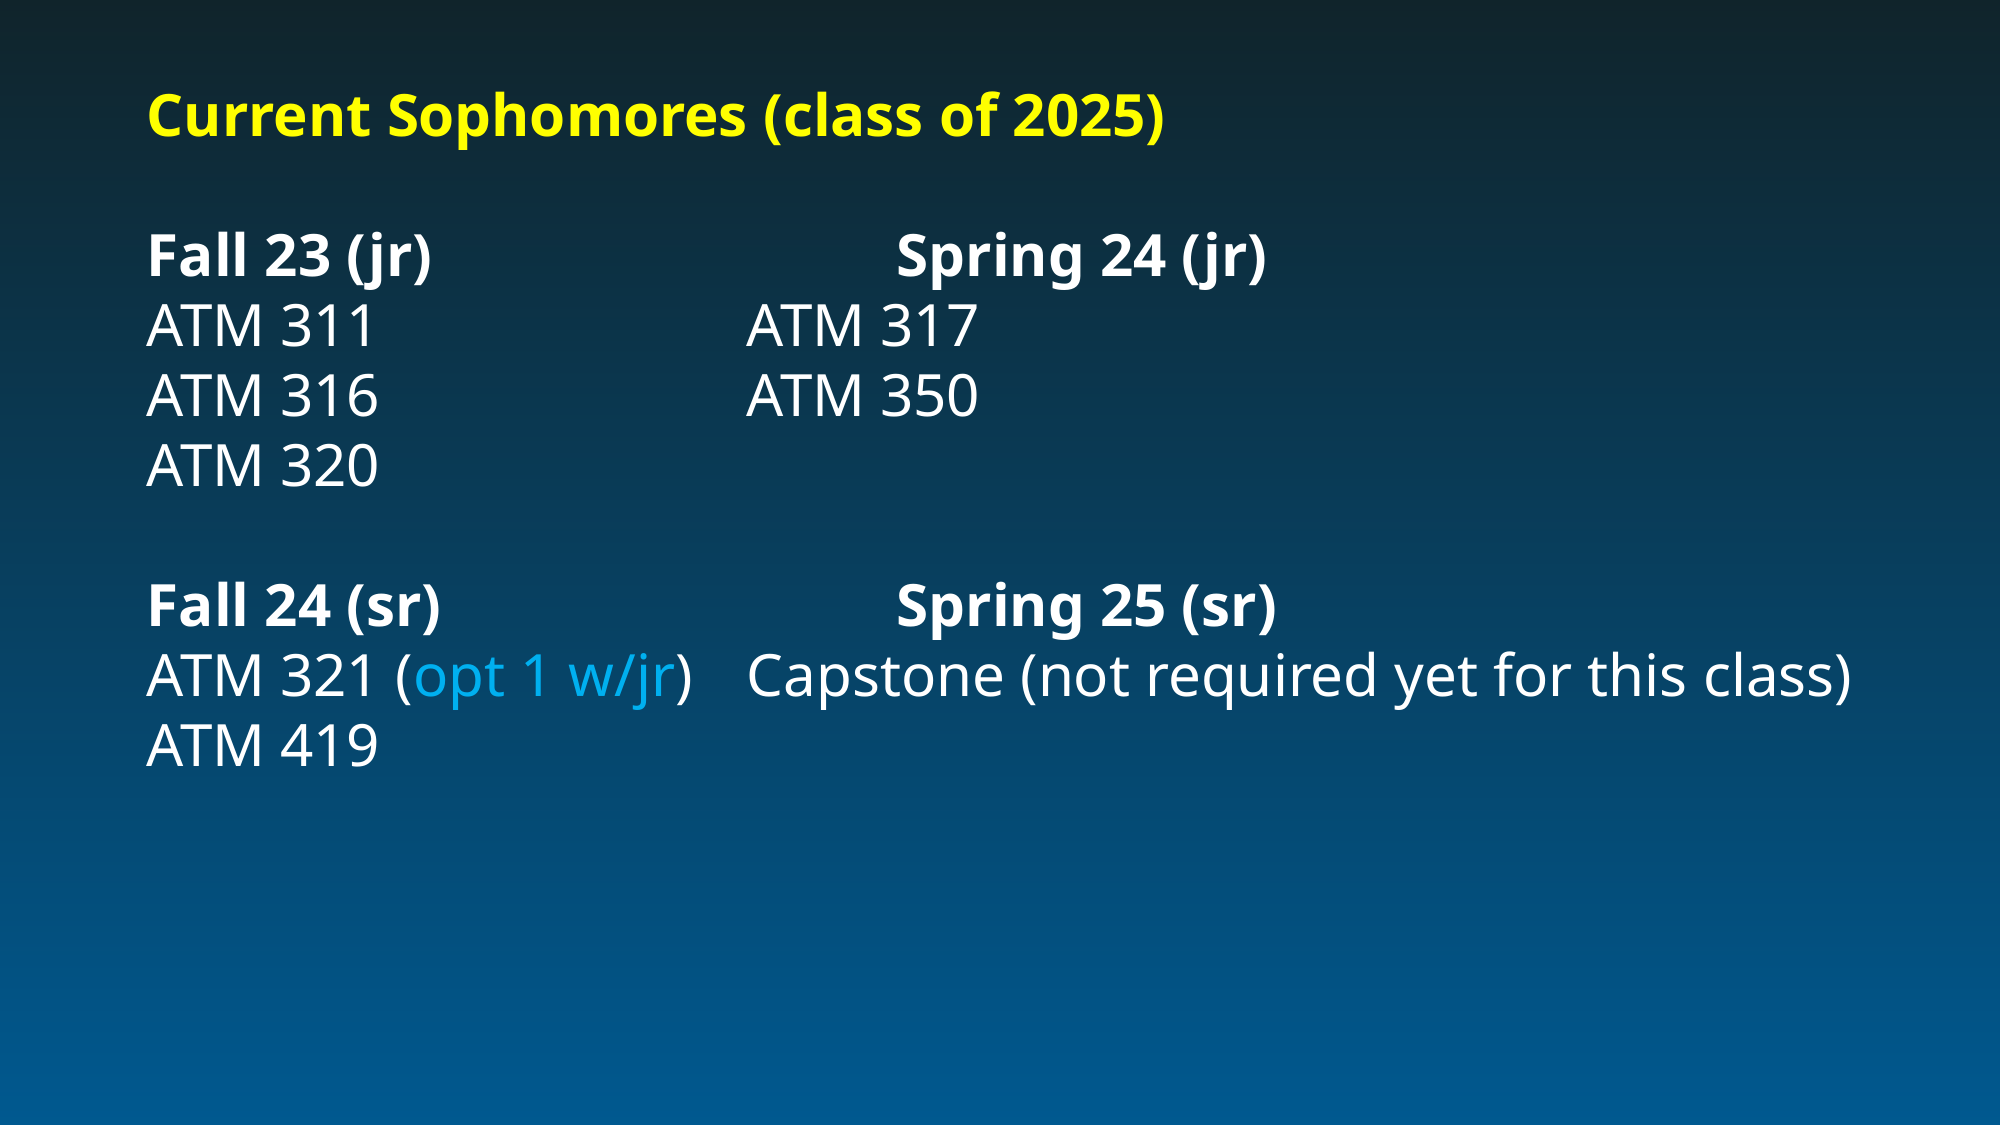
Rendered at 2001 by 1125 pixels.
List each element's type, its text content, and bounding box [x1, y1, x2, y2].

text_box Current Sophomores (class of 2025) Fall 23 (jr) Spring 24 (jr) ATM 311 ATM 317 ATM 316 ATM 350 ATM 320 Fall 24 (sr) Spring 25 (sr) ATM 321 (opt 1 w/jr) Capstone (not required yet for this class) ATM 419 [132, 71, 1938, 946]
